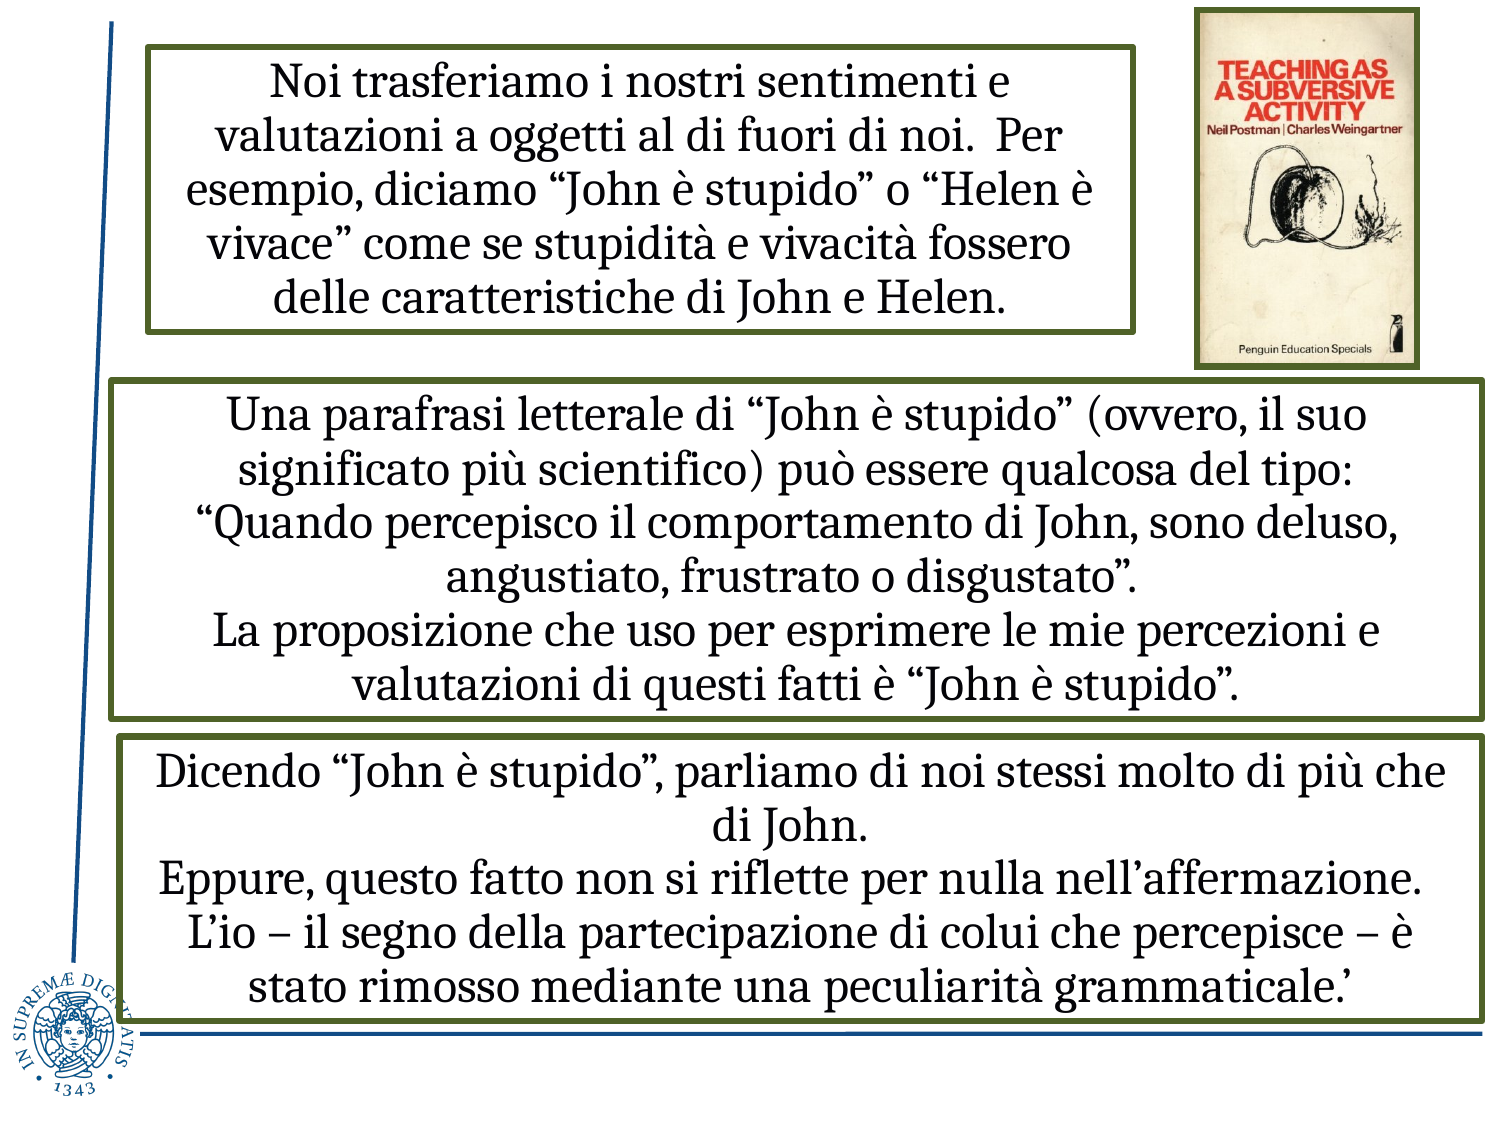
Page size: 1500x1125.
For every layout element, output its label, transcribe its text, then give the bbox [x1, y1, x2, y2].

picture [13, 972, 134, 1096]
text_box Dicendo “John è stupido”, parliamo di noi stessi molto di più che di John. Eppure, questo fatto non si riflette per nulla nell’affermazione. L’io – il segno della partecipazione di colui che percepisce – è stato rimosso mediante una peculiarità grammaticale.’ [119, 736, 1483, 1022]
picture [1200, 12, 1415, 364]
text_box Una parafrasi letterale di “John è stupido” (ovvero, il suo significato più scientifico) può essere qualcosa del tipo: “Quando percepisco il comportamento di John, sono deluso, angustiato, frustrato o disgustato”. La proposizione che uso per esprimere le mie percezioni e valutazioni di questi fatti è “John è stupido”. [111, 380, 1483, 719]
text_box Noi trasferiamo i nostri sentimenti e valutazioni a oggetti al di fuori di noi. Per esempio, diciamo “John è stupido” o “Helen è vivace” come se stupidità e vivacità fossero delle caratteristiche di John e Helen. [147, 47, 1133, 332]
